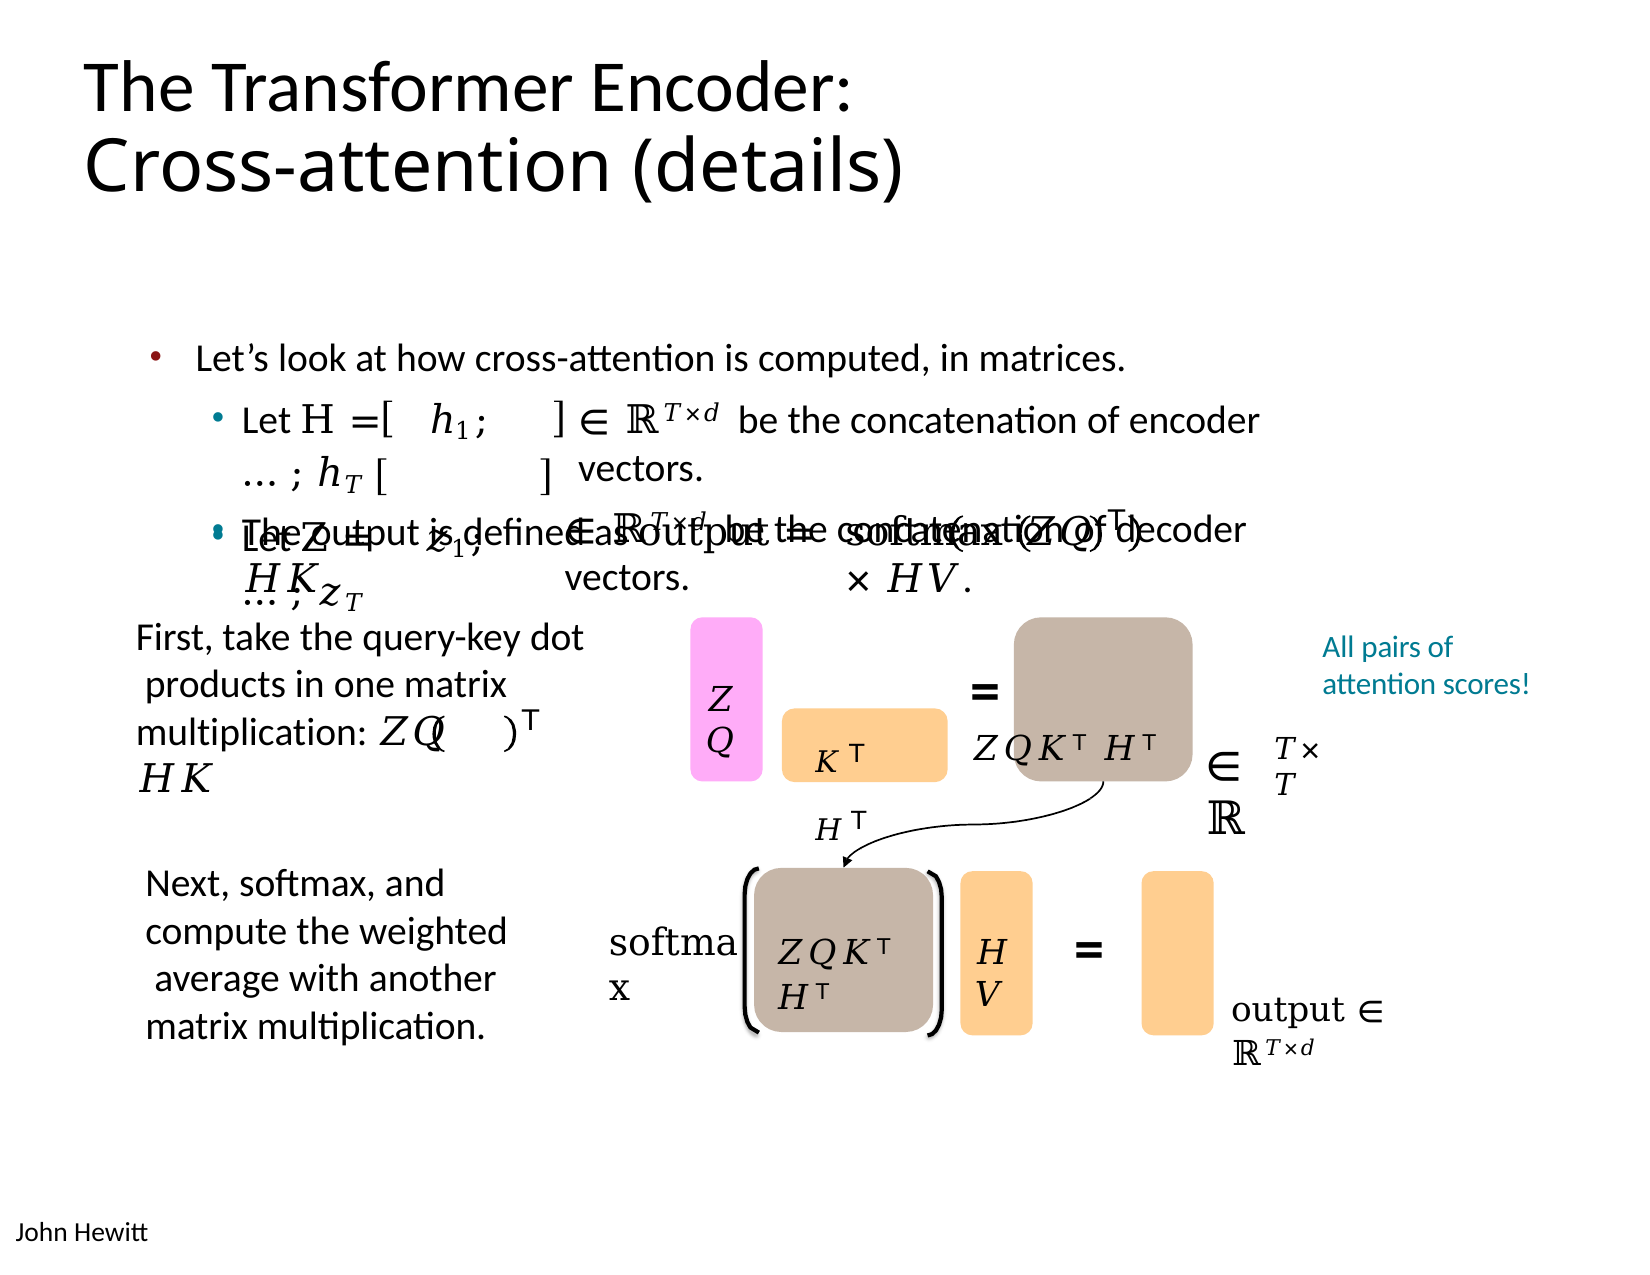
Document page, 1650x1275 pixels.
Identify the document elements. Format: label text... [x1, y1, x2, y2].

text_box [1141, 871, 1214, 1036]
text_box [842, 781, 1105, 863]
text_box The output is defined as output = softmax 𝑍𝑄 𝐻𝐾 × 𝐻𝑉. [209, 503, 1256, 601]
text_box 𝑍𝑄 [703, 674, 751, 759]
text_box First, take the query-key dot products in one matrix [134, 608, 594, 706]
text_box ∈ ℝ [1203, 731, 1276, 844]
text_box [737, 863, 1033, 1046]
text_box output ∈ ℝ𝑇×𝑑 [1226, 985, 1452, 1074]
text_box [504, 715, 517, 753]
text_box Next, softmax, and compute the weighted average with another matrix multiplication. [143, 855, 514, 1047]
text_box [690, 617, 763, 782]
text_box 𝑇×𝑇 [1271, 727, 1335, 802]
text_box John Hewitt [0, 1206, 164, 1254]
text_box = [1073, 907, 1107, 982]
text_box Let’s look at how cross-attention is computed, in matrices. [147, 330, 1138, 380]
text_box 𝖳 [517, 700, 542, 737]
title The Transformer Encoder: Cross-attention (details) [69, 41, 1577, 219]
text_box 𝖳 [1103, 499, 1128, 503]
text_box = 𝑍𝑄𝐾𝖳 𝐻𝖳 [965, 649, 1183, 769]
text_box ∈ ℝ𝑇×𝑑 be the concatenation of encoder vectors. ∈ ℝ𝑇×𝑑 be the concatenation of decoder vectors. [559, 378, 1382, 599]
text_box multiplication: 𝑍𝑄 𝐻𝐾 [134, 703, 504, 801]
text_box [1013, 617, 1193, 782]
text_box All pairs of attention scores! [1320, 624, 1537, 701]
text_box softmax [607, 916, 737, 1009]
text_box Let H = ℎ1; … ; ℎ𝑇 Let Z = 𝑧1; … ; 𝑧𝑇 [205, 378, 552, 608]
text_box 𝐾𝖳 𝐻𝖳 [807, 782, 915, 846]
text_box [782, 708, 948, 782]
